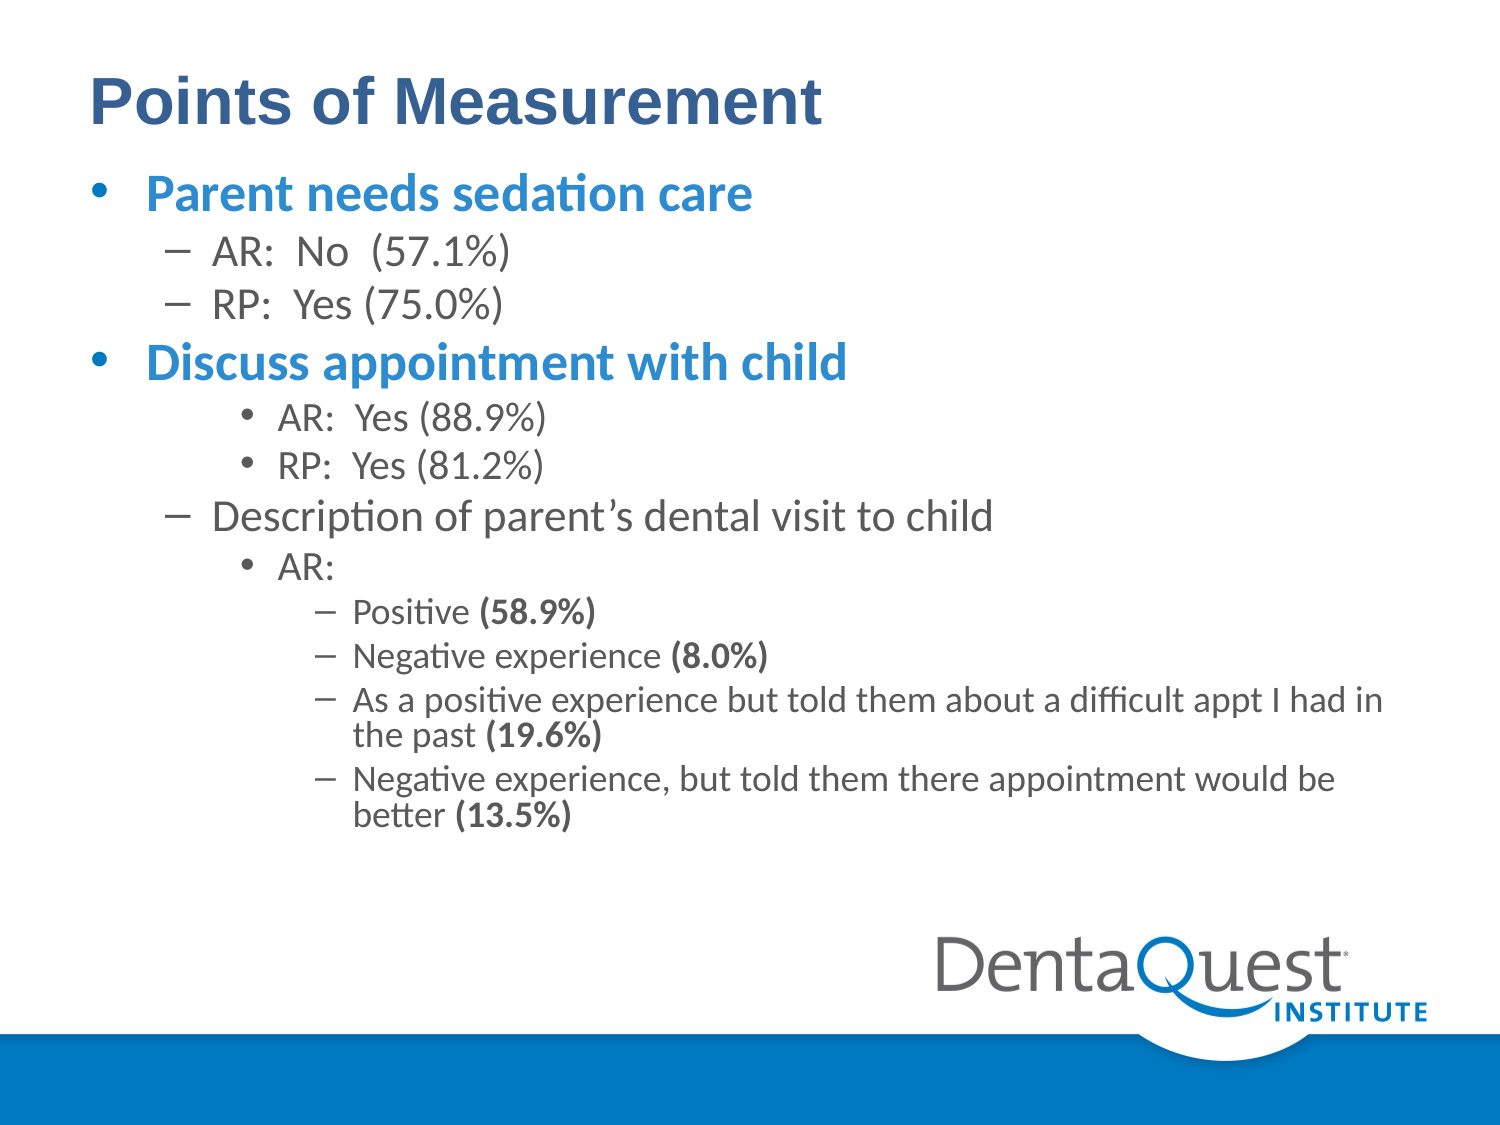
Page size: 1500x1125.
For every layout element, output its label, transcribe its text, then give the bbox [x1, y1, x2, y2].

picture [0, 0, 1500, 1125]
list Parent needs sedation care AR: No (57.1%) RP: Yes (75.0%) Discuss appointment with child AR: Yes (88.9%) RP: Yes (81.2%) Description of parent’s dental visit to child AR: Positive (58.9%) Negative experience (8.0%) As a positive experience but told them about a difficult appt I had in the past (19.6%) Negative experience, but told them there appointment would be better (13.5%) [75, 162, 1425, 1006]
title Points of Measurement [75, 50, 1425, 162]
